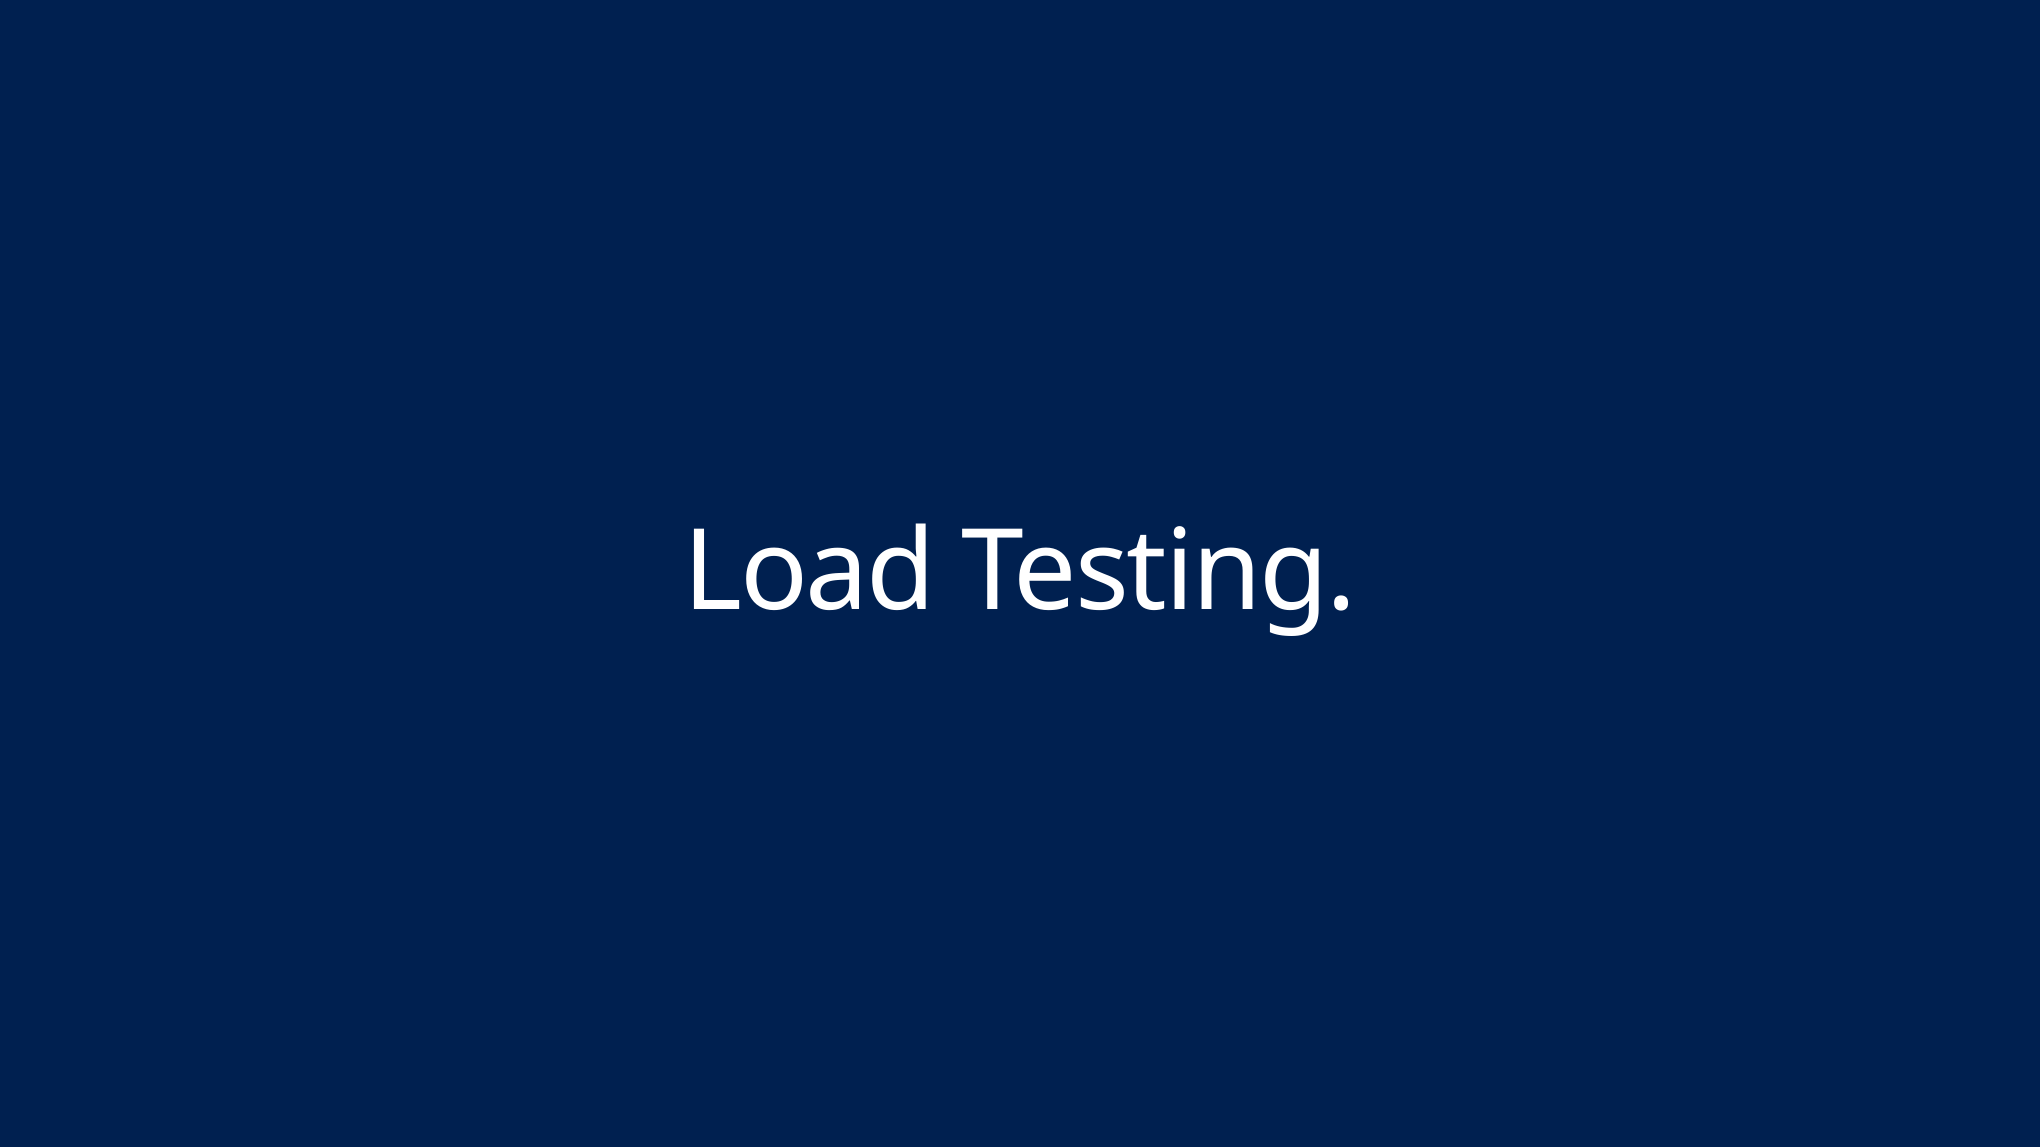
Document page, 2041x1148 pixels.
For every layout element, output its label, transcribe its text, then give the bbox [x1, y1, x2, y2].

title Load Testing. [0, 0, 2041, 1148]
